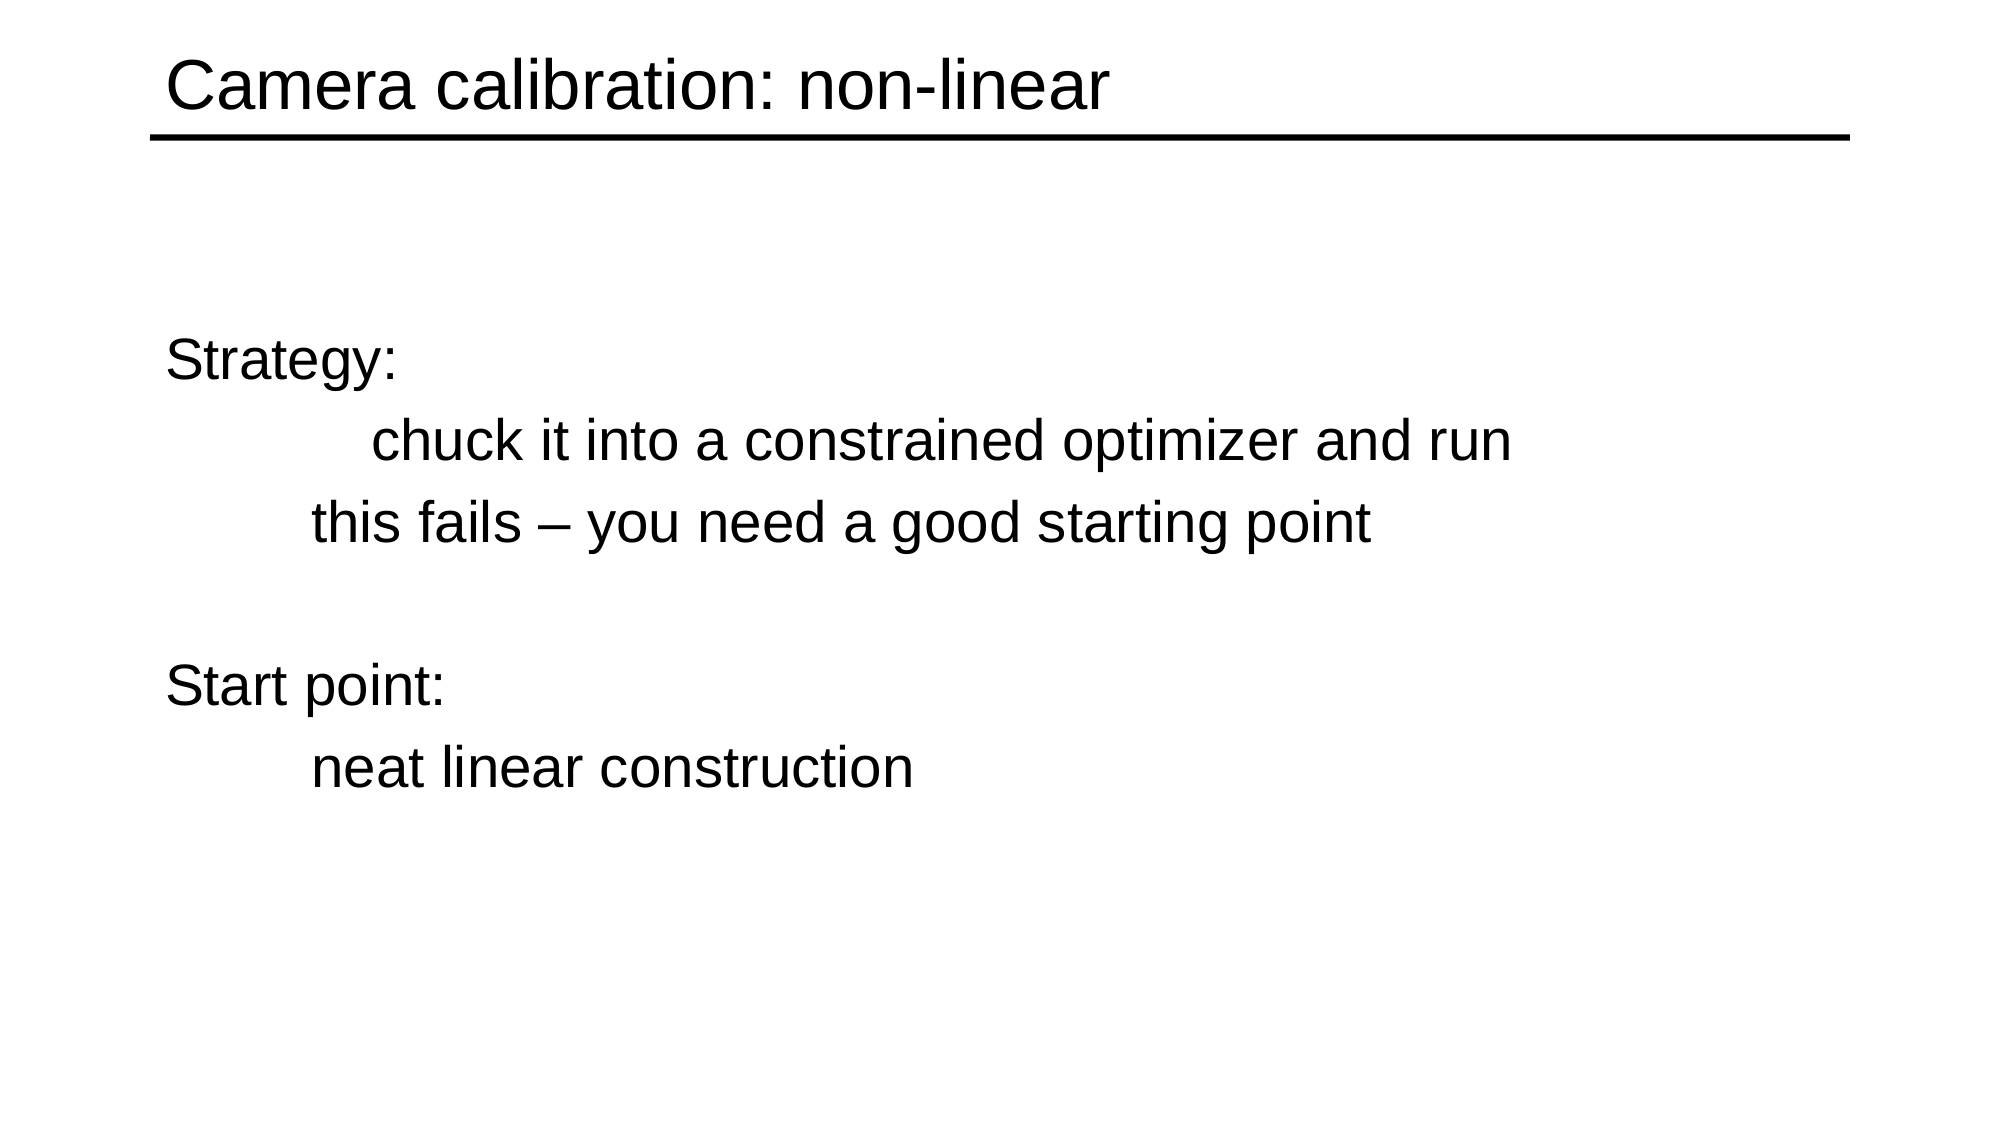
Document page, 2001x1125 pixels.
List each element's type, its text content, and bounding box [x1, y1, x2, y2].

list Strategy: chuck it into a constrained optimizer and run this fails – you need a good starting point Start point: neat linear construction [149, 149, 1851, 1013]
title Camera calibration: non-linear [149, 12, 1851, 149]
